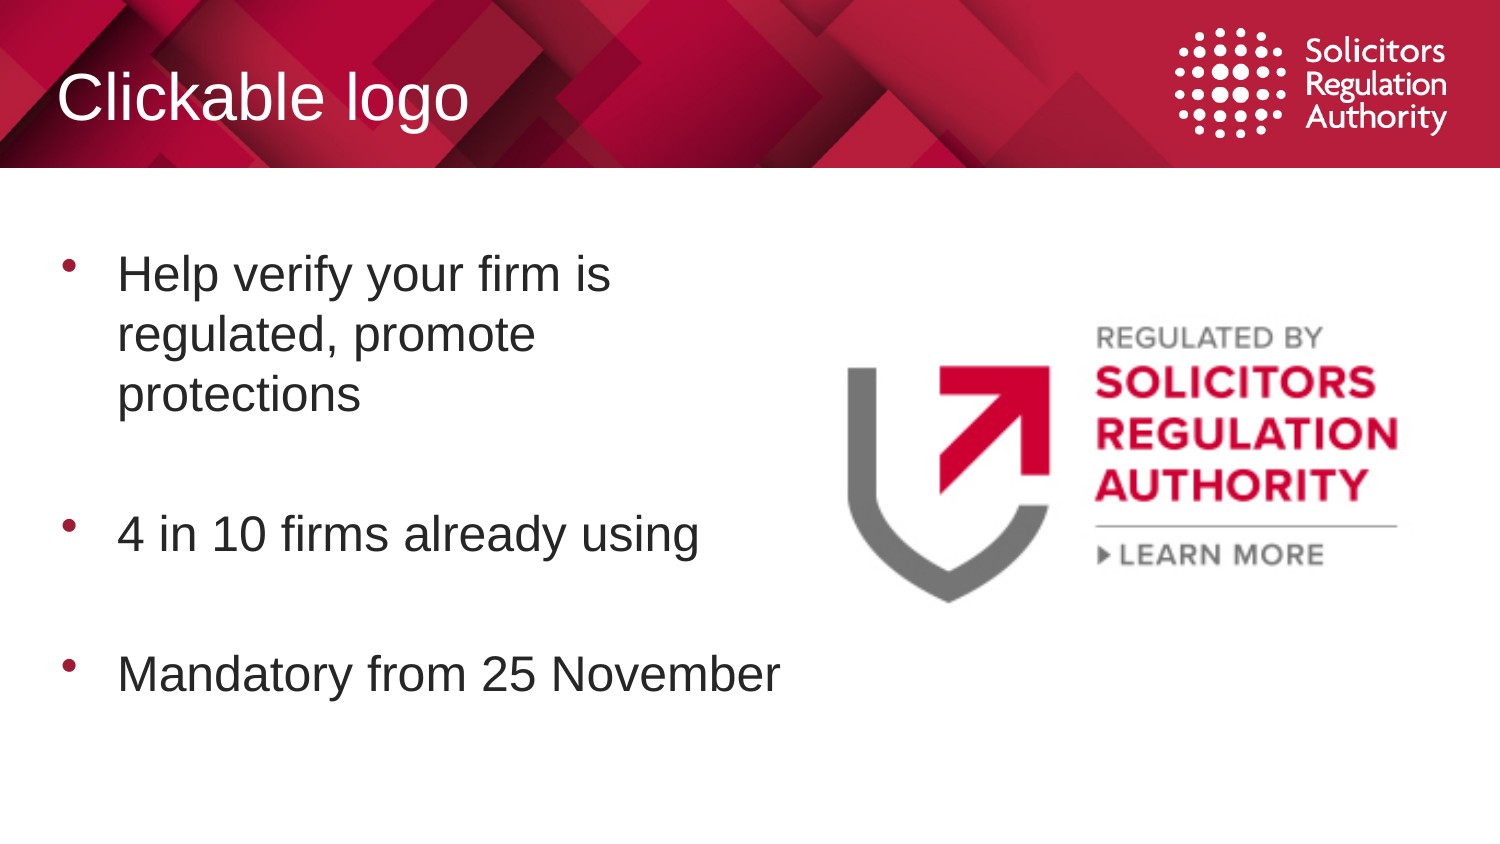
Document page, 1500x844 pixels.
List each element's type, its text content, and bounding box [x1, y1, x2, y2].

title Clickable logo [41, 22, 1152, 164]
picture [0, 0, 1500, 168]
list Help verify your firm is regulated, promote protections 4 in 10 firms already using Mandatory from 25 November [45, 163, 798, 844]
picture [820, 280, 1425, 638]
